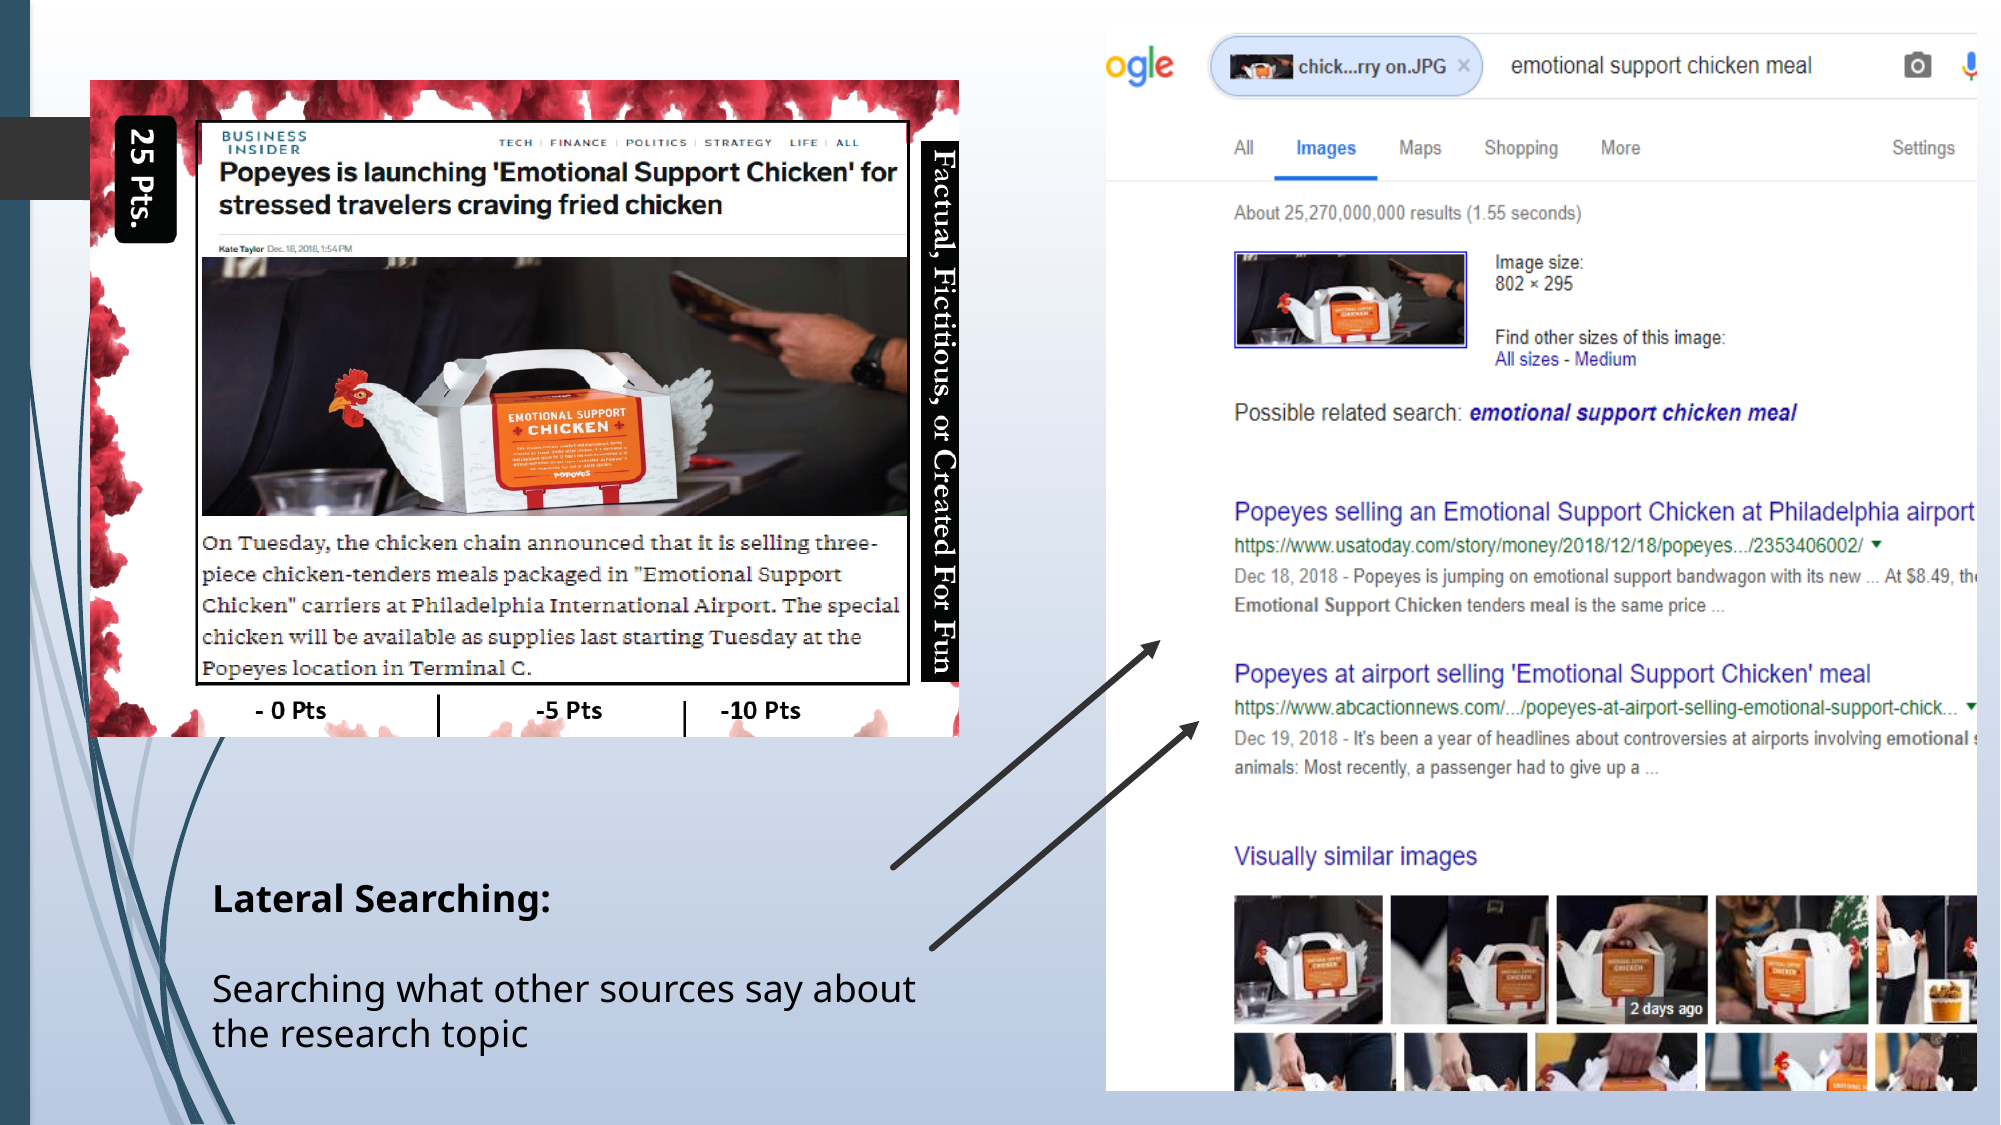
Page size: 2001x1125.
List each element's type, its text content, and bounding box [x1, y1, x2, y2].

text_box Lateral Searching: Searching what other sources say about the research topic [197, 867, 958, 1063]
picture [90, 80, 959, 737]
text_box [892, 639, 1161, 868]
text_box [931, 720, 1200, 949]
picture [1106, 20, 1977, 1091]
